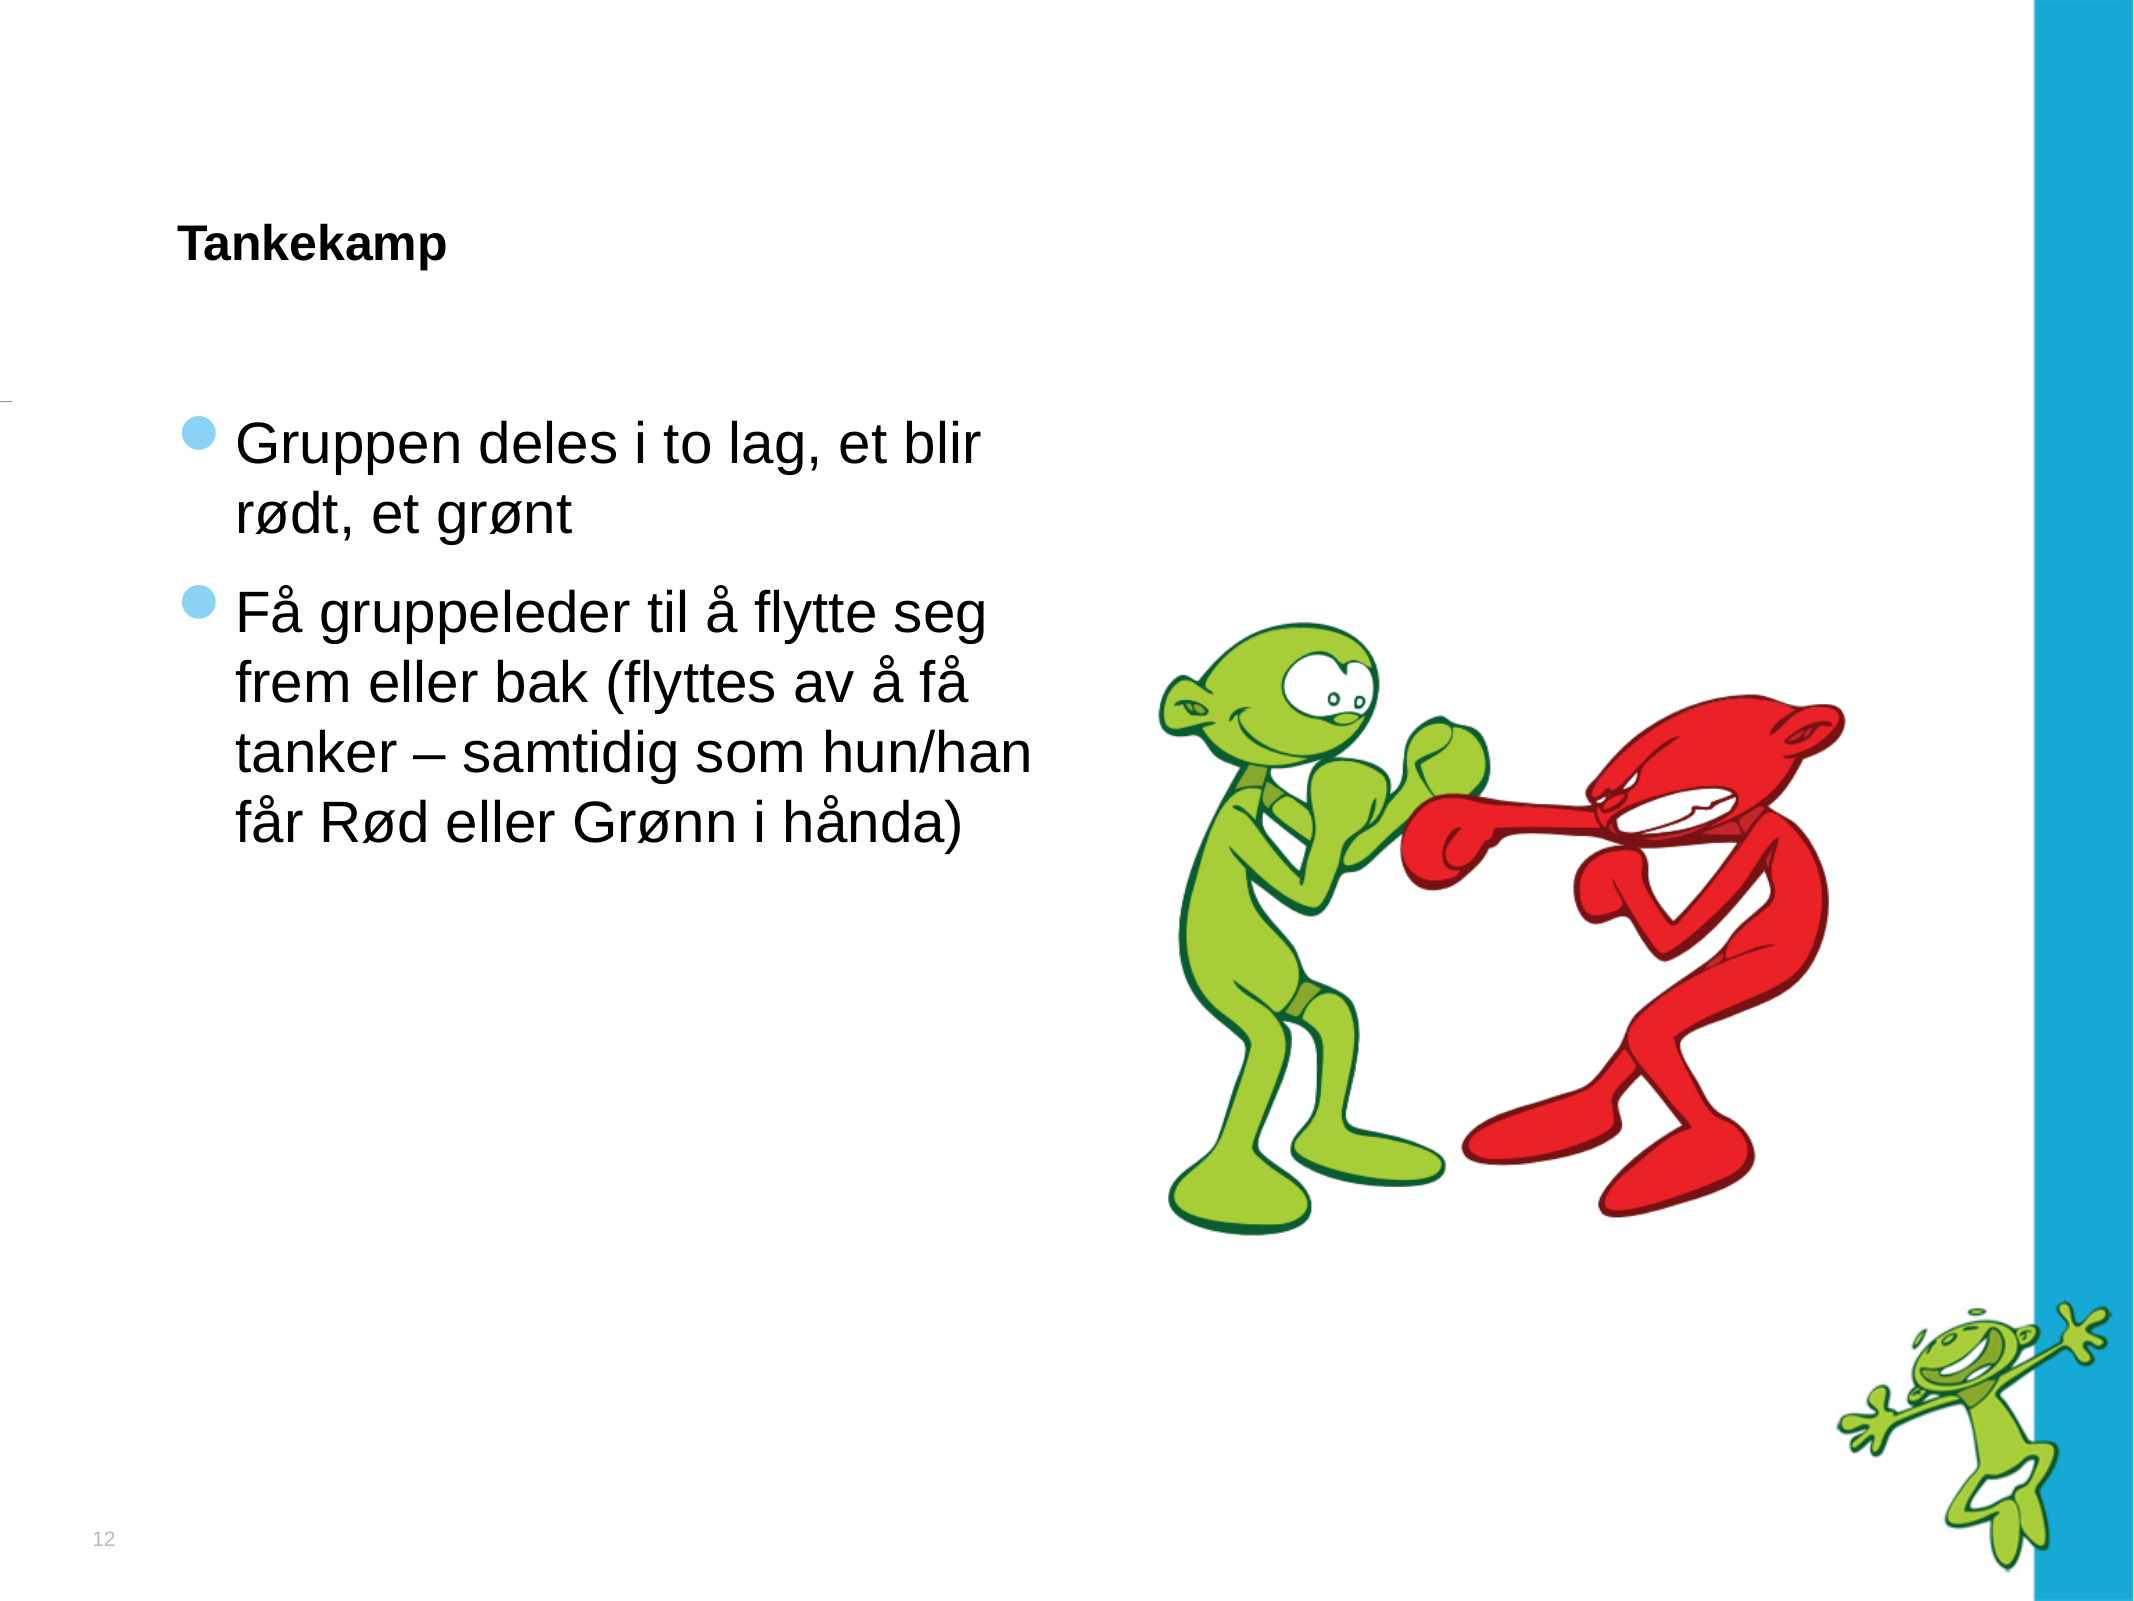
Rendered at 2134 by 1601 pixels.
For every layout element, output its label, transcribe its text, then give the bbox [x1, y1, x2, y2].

slide_number 11 [78, 1512, 218, 1563]
picture [0, 0, 2134, 1601]
list Gruppen deles i to lag, et blir rødt, et grønt Få gruppeleder til å flytte seg frem eller bak (flyttes av å få tanker – samtidig som hun/han får Rød eller Grønn i hånda) [162, 398, 1069, 1498]
title Tankekamp [162, 160, 2001, 321]
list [1093, 398, 2001, 1498]
